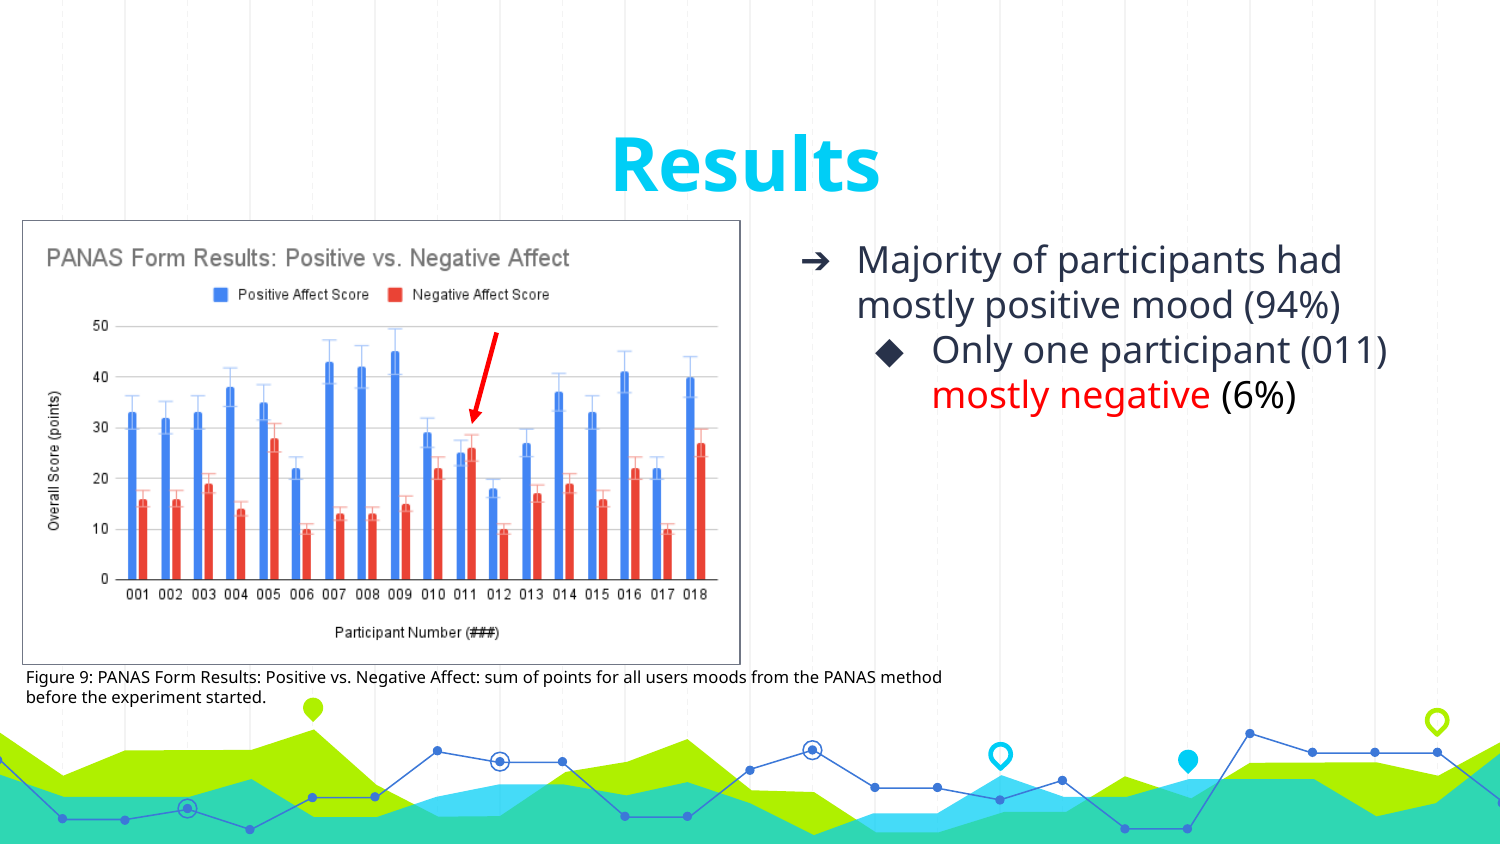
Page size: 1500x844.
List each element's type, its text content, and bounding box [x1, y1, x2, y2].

picture [23, 221, 740, 665]
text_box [471, 332, 497, 425]
title Results [171, 103, 1320, 222]
list Majority of participants had mostly positive mood (94%) Only one participant (011) mostly negative (6%) [766, 221, 1440, 693]
text_box Figure 9: PANAS Form Results: Positive vs. Negative Affect: sum of points for all users moods from the PANAS method before the experiment started. [10, 651, 960, 742]
